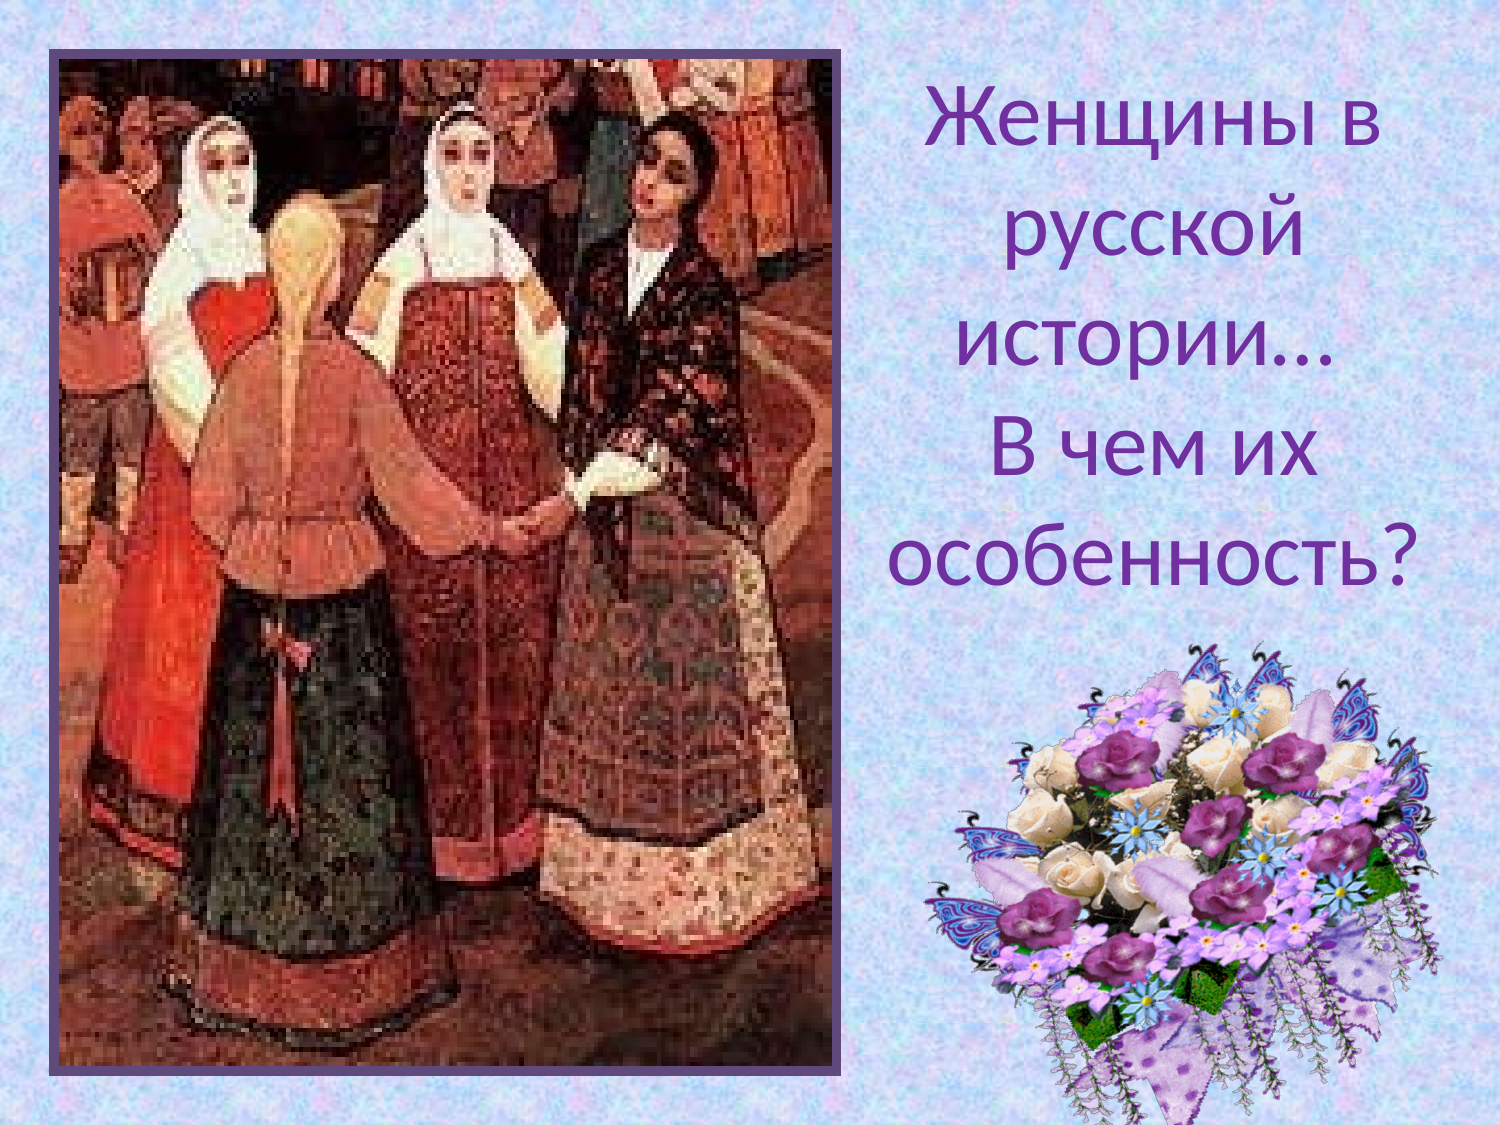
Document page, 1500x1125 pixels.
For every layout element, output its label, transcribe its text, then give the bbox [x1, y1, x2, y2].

picture [0, 0, 1500, 1125]
text_box Женщины в русской истории… В чем их особенность? [843, 46, 1465, 722]
